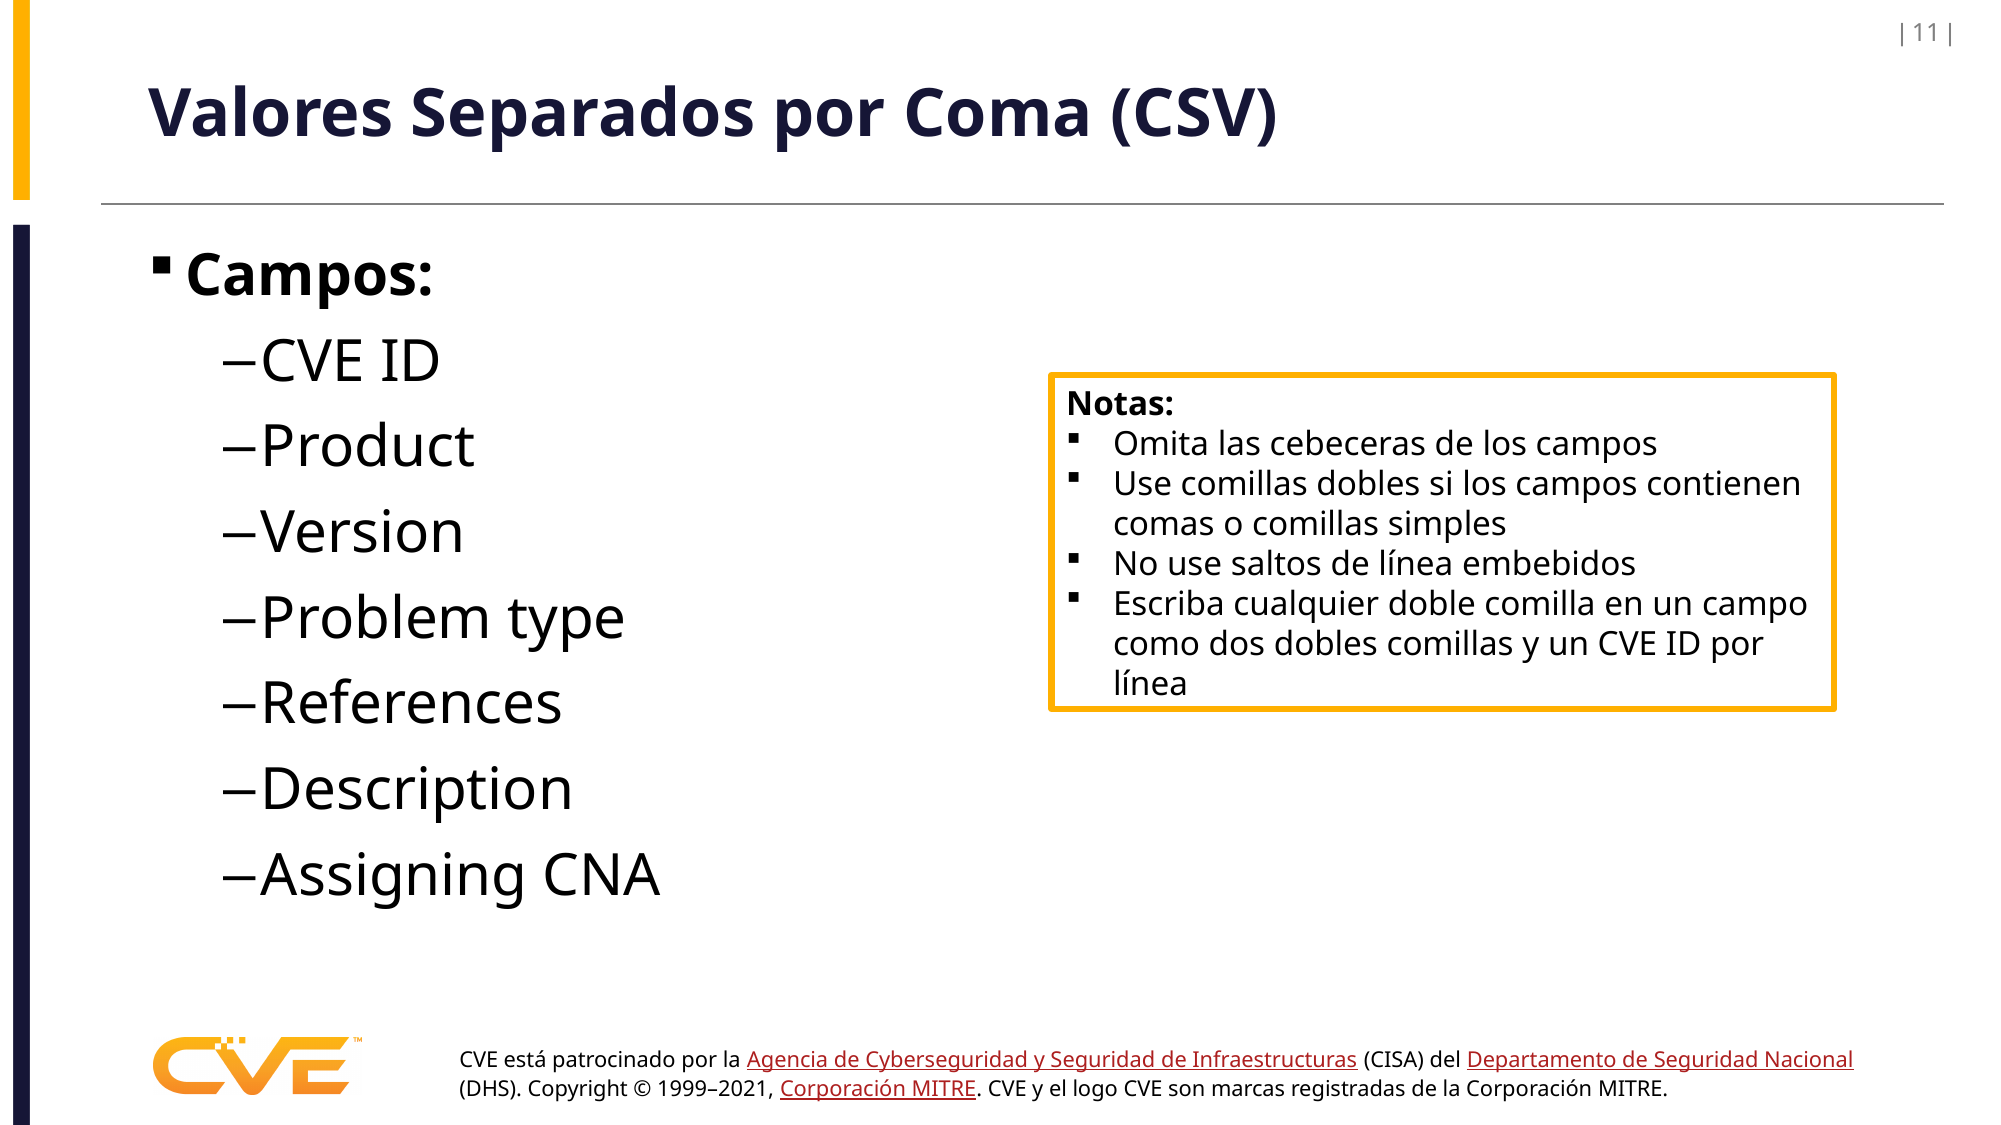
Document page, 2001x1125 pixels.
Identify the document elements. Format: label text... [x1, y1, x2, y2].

title Valores Separados por Coma (CSV) [133, 45, 1664, 188]
picture [153, 1038, 362, 1095]
text_box Notas: Omita las cebeceras de los campos Use comillas dobles si los campos contienen comas o comillas simples No use saltos de línea embebidos Escriba cualquier doble comilla en un campo como dos dobles comillas y un CVE ID por línea [1051, 375, 1834, 710]
list Campos: CVE ID Product Version Problem type References Description Assigning CNA [133, 237, 1934, 1038]
